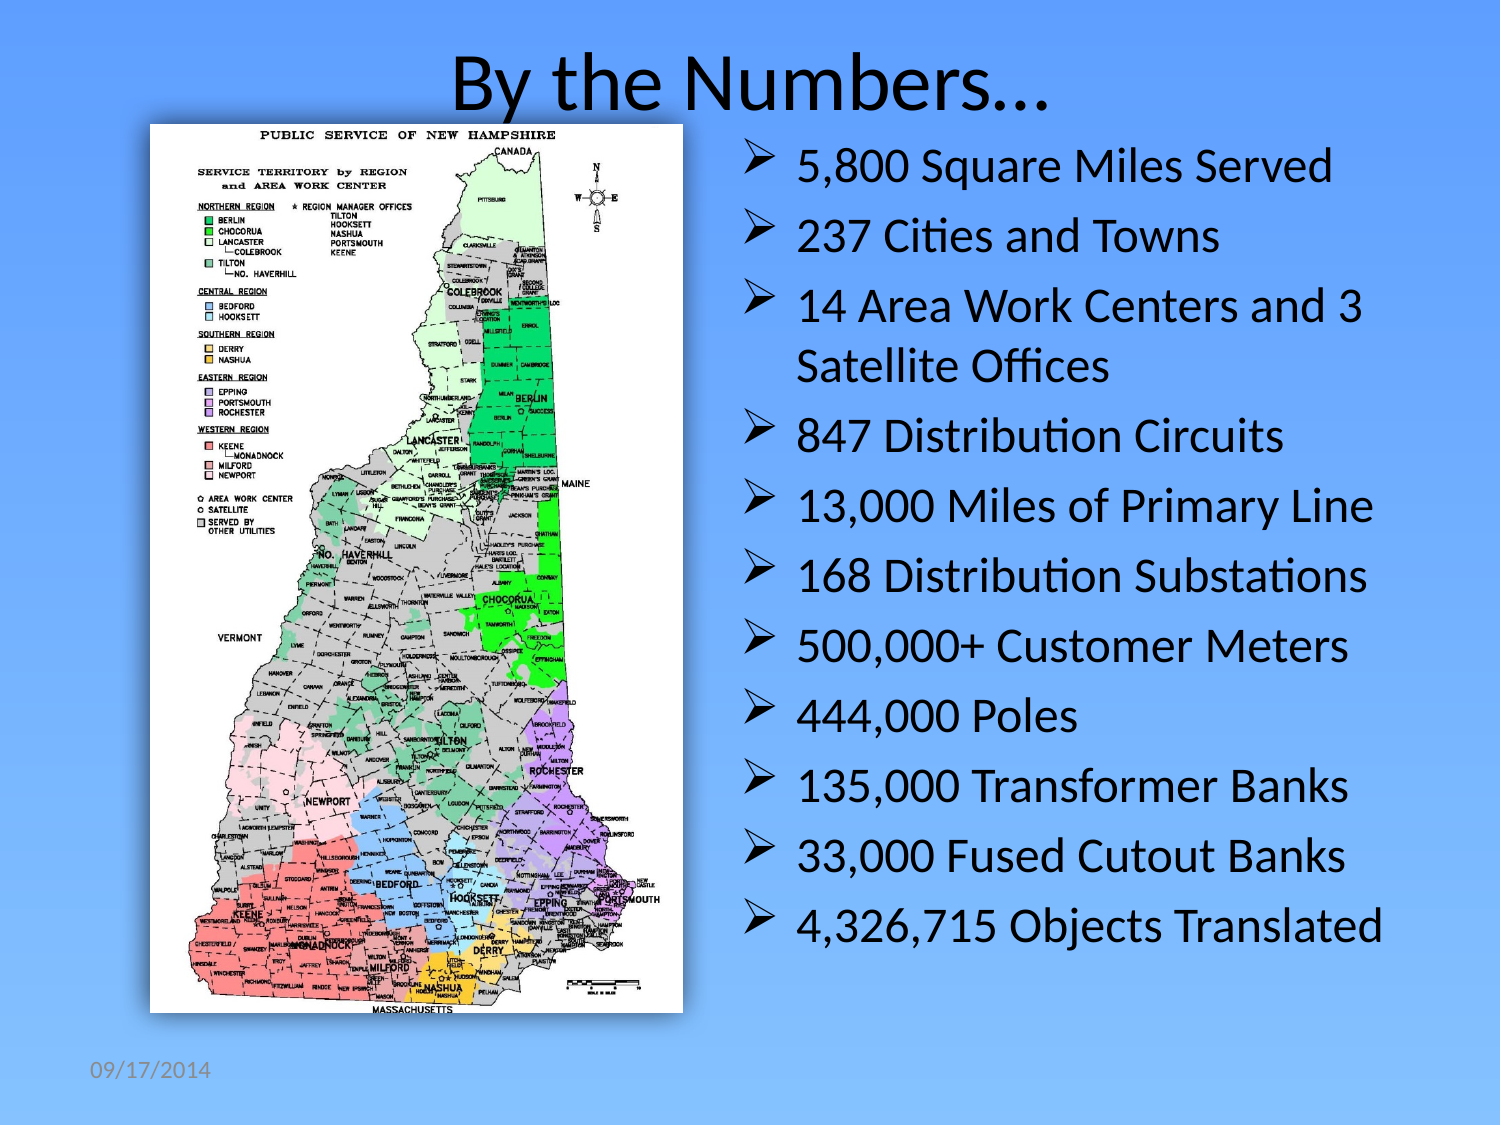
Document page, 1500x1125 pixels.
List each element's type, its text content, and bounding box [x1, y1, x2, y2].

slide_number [75, 1037, 300, 1100]
list 5,800 Square Miles Served 237 Cities and Towns 14 Area Work Centers and 3 Satellite Offices 847 Distribution Circuits 13,000 Miles of Primary Line 168 Distribution Substations 500,000+ Customer Meters 444,000 Poles 135,000 Transformer Banks 33,000 Fused Cutout Banks 4,326,715 Objects Translated [725, 125, 1413, 1013]
title By the Numbers… [75, 24, 1425, 130]
picture [149, 124, 683, 1013]
